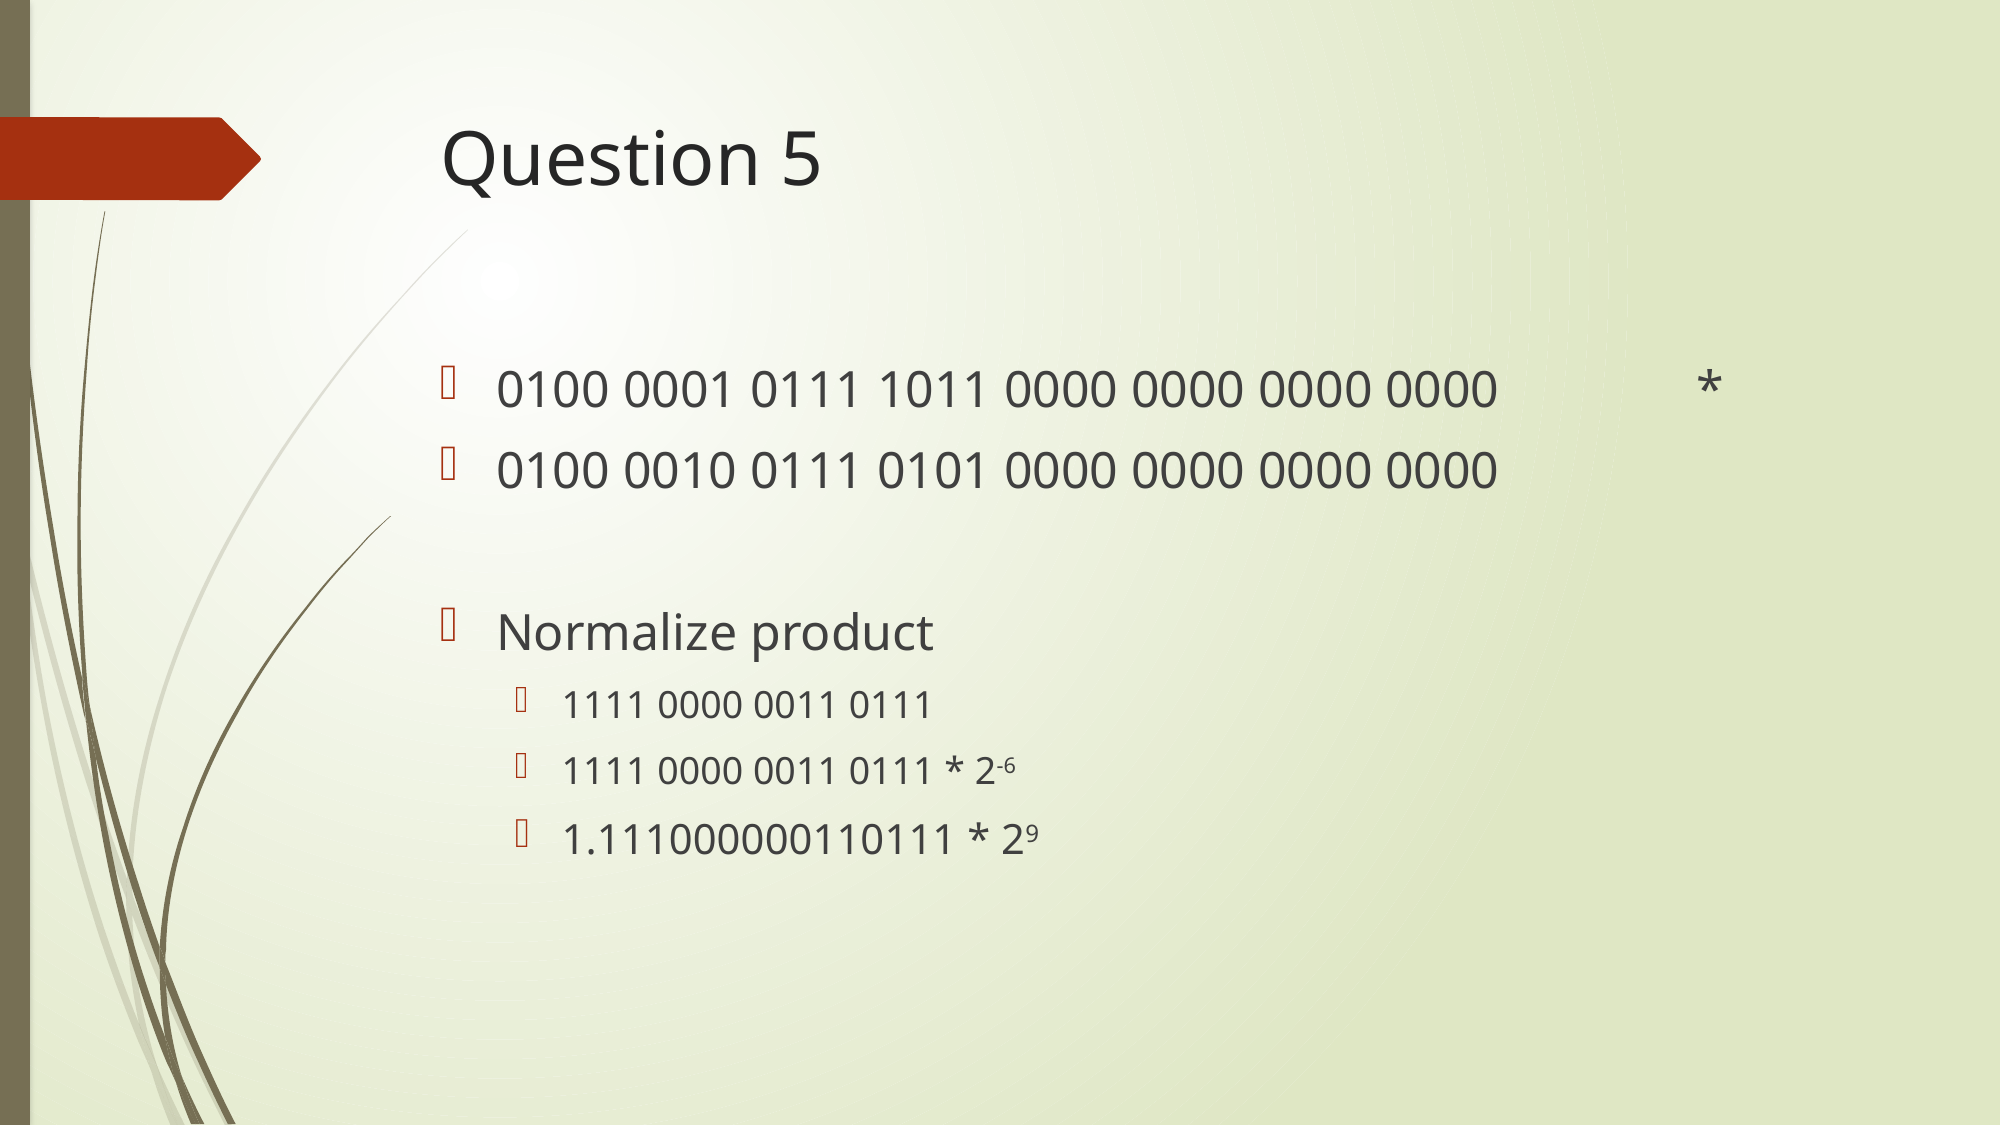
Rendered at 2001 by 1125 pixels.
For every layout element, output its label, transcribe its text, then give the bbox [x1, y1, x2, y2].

list 0100 0001 0111 1011 0000 0000 0000 0000 * 0100 0010 0111 0101 0000 0000 0000 0000 Normalize product 1111 0000 0011 0111 1111 0000 0011 0111 * 2-6 1.111000000110111 * 29 [424, 350, 1888, 1102]
title Question 5 [425, 102, 1888, 313]
